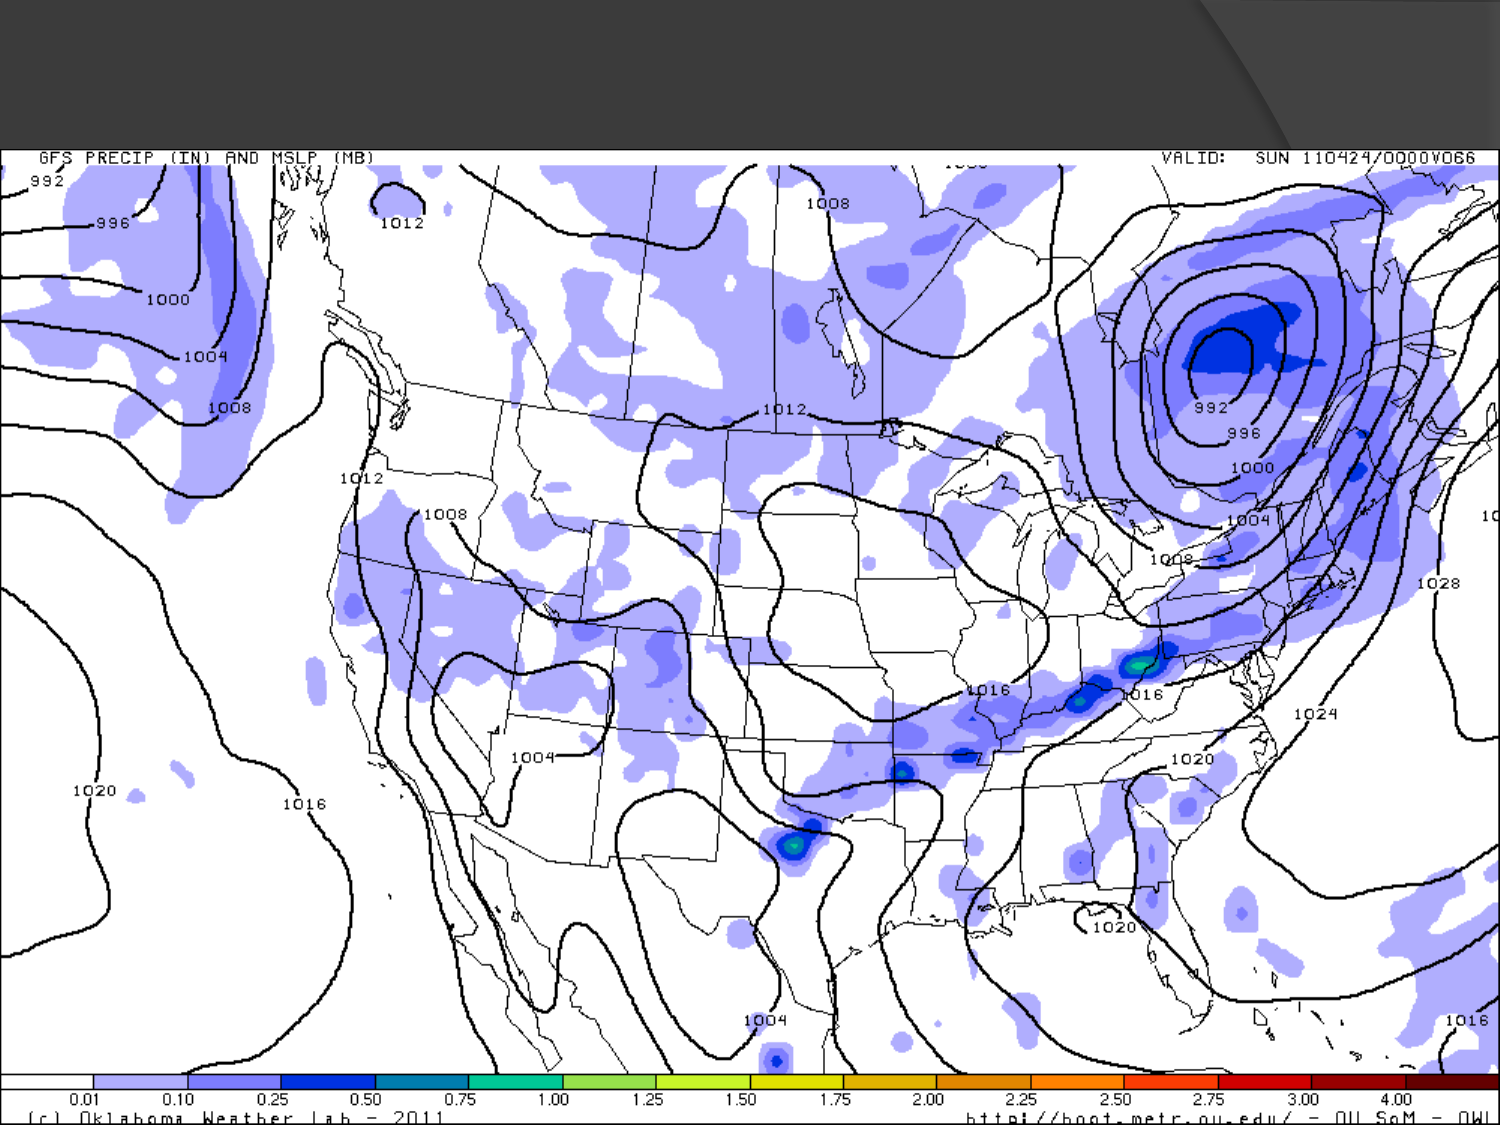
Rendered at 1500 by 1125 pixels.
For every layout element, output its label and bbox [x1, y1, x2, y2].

picture [0, 149, 1500, 1125]
